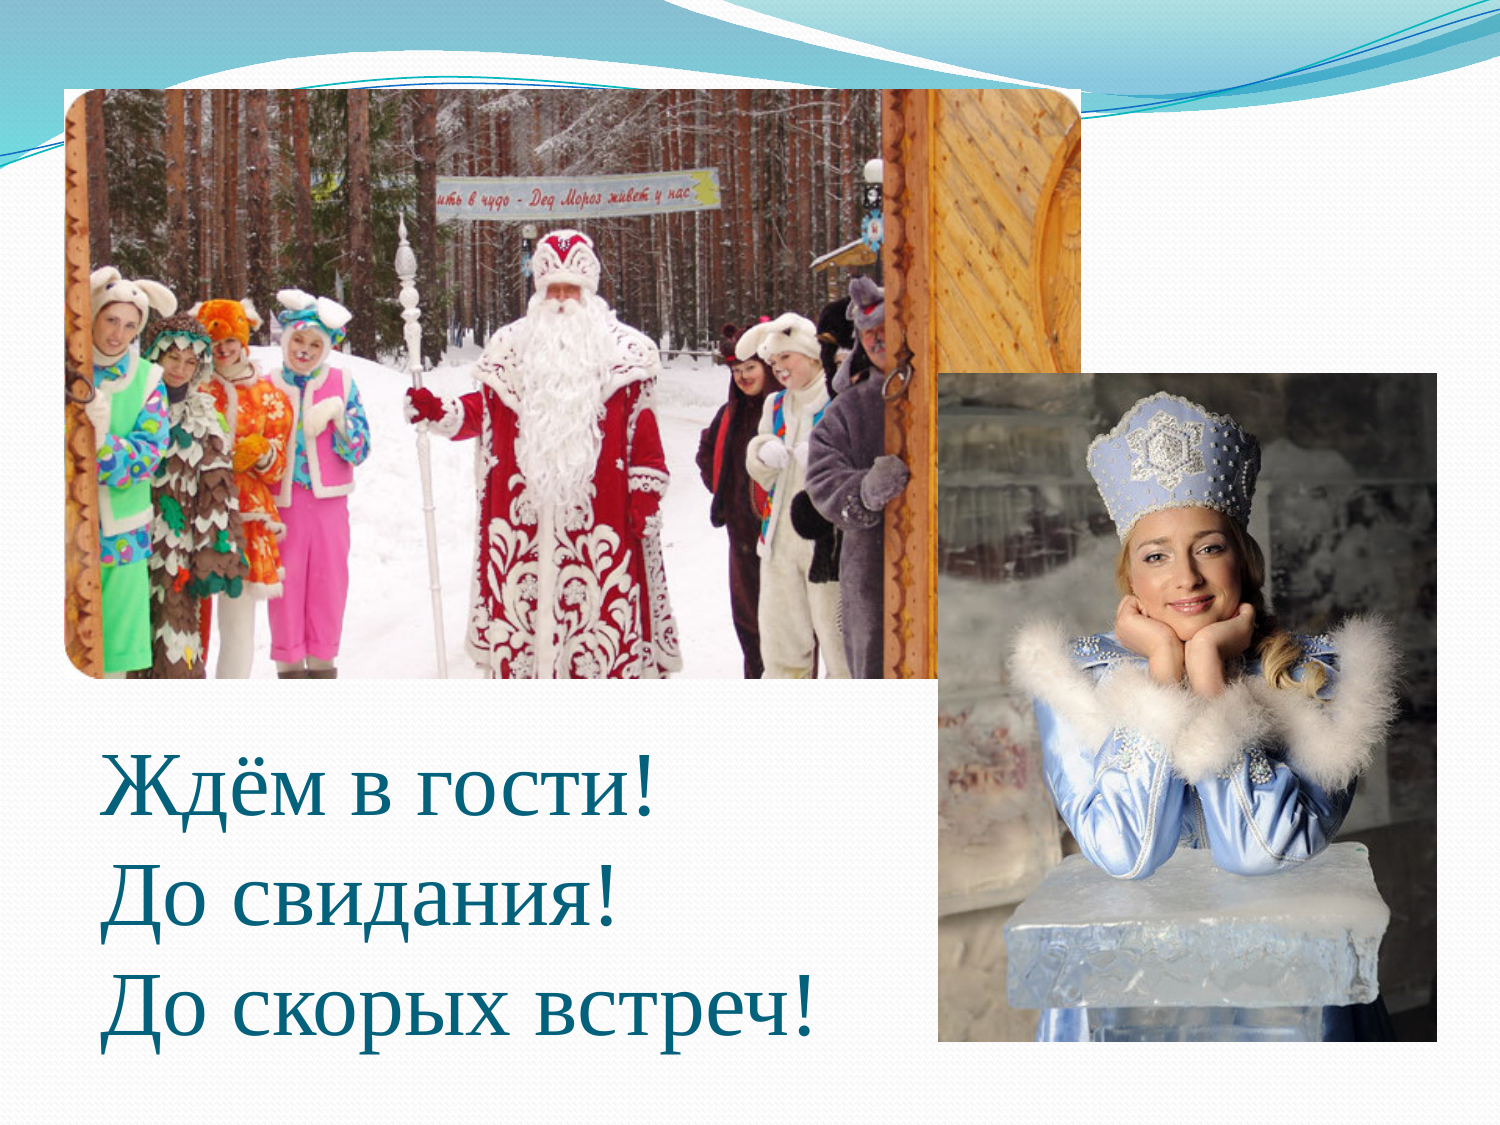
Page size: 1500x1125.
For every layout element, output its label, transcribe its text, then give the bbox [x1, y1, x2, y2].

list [64, 89, 1081, 680]
title Ждём в гости! До свидания! До скорых встреч! [100, 716, 933, 1055]
picture [938, 373, 1437, 1042]
